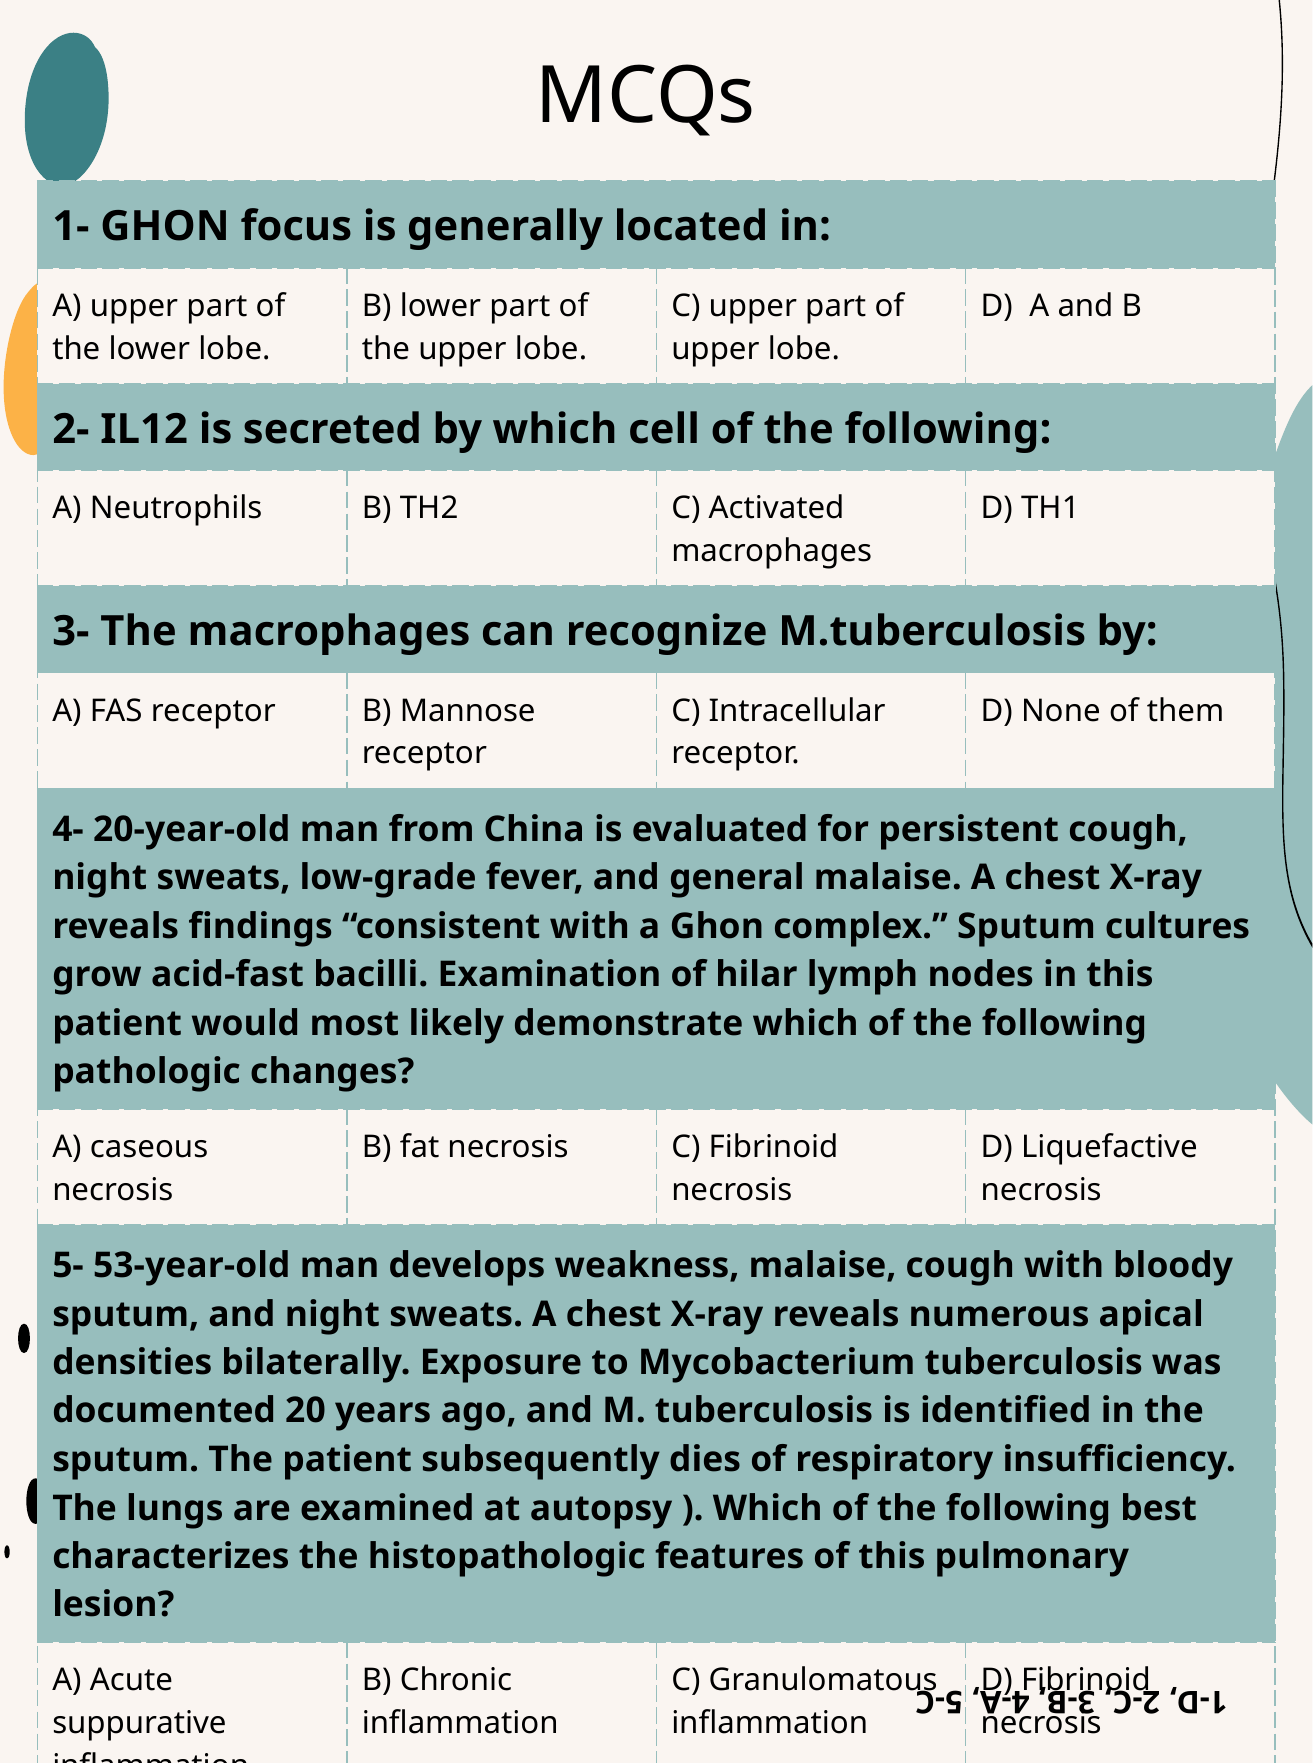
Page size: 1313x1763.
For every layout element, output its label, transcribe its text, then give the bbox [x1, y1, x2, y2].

table_cell C) upper part of upper lobe. [656, 268, 966, 384]
table_cell A) Acute suppurative inflammation [37, 1642, 347, 1763]
table_cell B) fat necrosis [347, 1109, 656, 1225]
table_cell D) TH1 [966, 470, 1275, 586]
table_cell A) upper part of the lower lobe. [37, 268, 347, 384]
table_cell D) A and B [966, 268, 1275, 384]
table_cell A) FAS receptor [37, 673, 347, 788]
table_cell D) None of them [966, 673, 1275, 788]
table_cell D) Liquefactive necrosis [966, 1109, 1275, 1225]
table_cell C) Intracellular receptor. [656, 673, 966, 788]
text_box 1-D, 2-C, 3-B, 4-A, 5-C [872, 1670, 1243, 1738]
table_cell C) Granulomatous inflammation [656, 1642, 966, 1763]
table_cell D) Fibrinoid necrosis [966, 1642, 1275, 1763]
table_cell B) lower part of the upper lobe. [347, 268, 656, 384]
title MCQs [279, 25, 1033, 168]
table_cell A) caseous necrosis [37, 1109, 347, 1225]
table_cell 5- 53-year-old man develops weakness, malaise, cough with bloody sputum, and night sweats. A chest X-ray reveals numerous apical densities bilaterally. Exposure to Mycobacterium tuberculosis was documented 20 years ago, and M. tuberculosis is identified in the sputum. The patient subsequently dies of respiratory insufficiency. The lungs are examined at autopsy ). Which of the following best characterizes the histopathologic features of this pulmonary lesion? [37, 1225, 1275, 1642]
table_cell 3- The macrophages can recognize M.tuberculosis by: [37, 586, 1275, 673]
table_cell 4- 20-year-old man from China is evaluated for persistent cough, night sweats, low-grade fever, and general malaise. A chest X-ray reveals findings “consistent with a Ghon complex.” Sputum cultures grow acid-fast bacilli. Examination of hilar lymph nodes in this patient would most likely demonstrate which of the following pathologic changes? [37, 788, 1275, 1109]
table_cell 2- IL12 is secreted by which cell of the following: [37, 384, 1275, 470]
table_cell B) TH2 [347, 470, 656, 586]
table_cell A) Neutrophils [37, 470, 347, 586]
table_cell C) Fibrinoid necrosis [656, 1109, 966, 1225]
table_header 1- GHON focus is generally located in: [37, 181, 1275, 268]
table_cell C) Activated macrophages [656, 470, 966, 586]
table_cell B) Chronic inflammation [347, 1642, 656, 1763]
table_cell B) Mannose receptor [347, 673, 656, 788]
